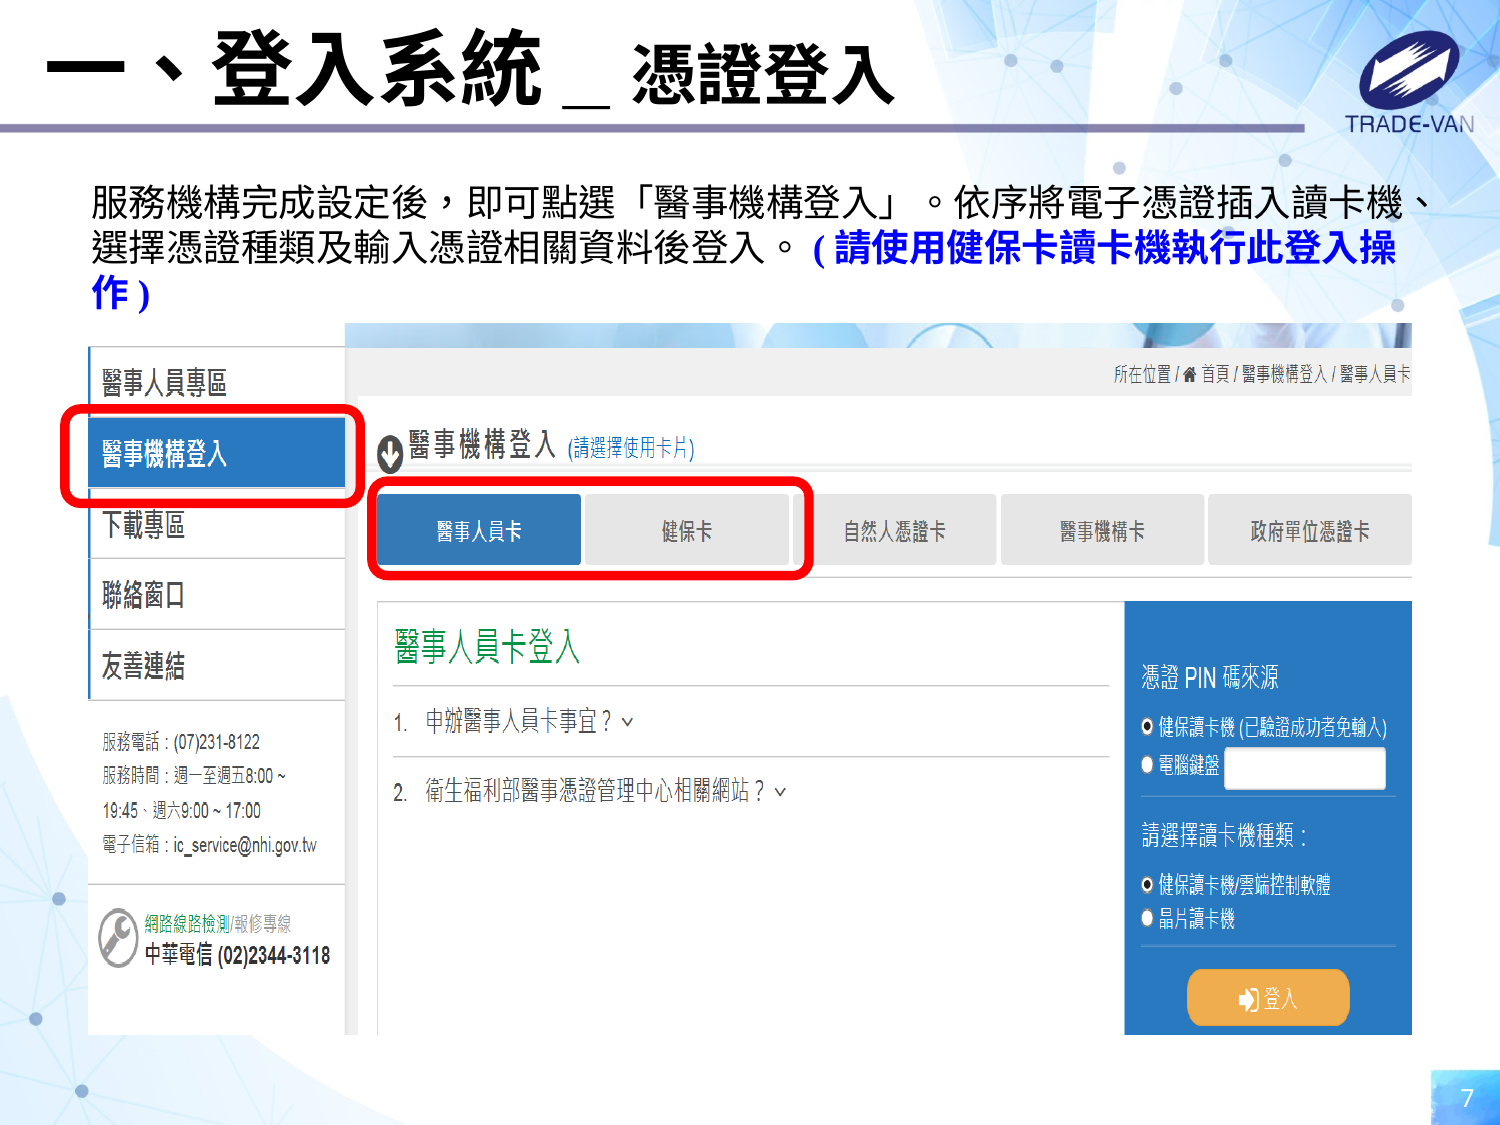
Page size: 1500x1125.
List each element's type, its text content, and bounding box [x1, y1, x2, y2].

slide_number 7 [1435, 1069, 1500, 1125]
text_box [62, 406, 83, 506]
picture [0, 0, 1500, 1125]
title 一、登入系統_憑證登入 [29, 19, 1262, 114]
text_box 服務機構完成設定後，即可點選「醫事機構登入」。依序將電子憑證插入讀卡機、選擇憑證種類及輸入憑證相關資料後登入。(請使用健保卡讀卡機執行此登入操作) [76, 172, 1436, 412]
